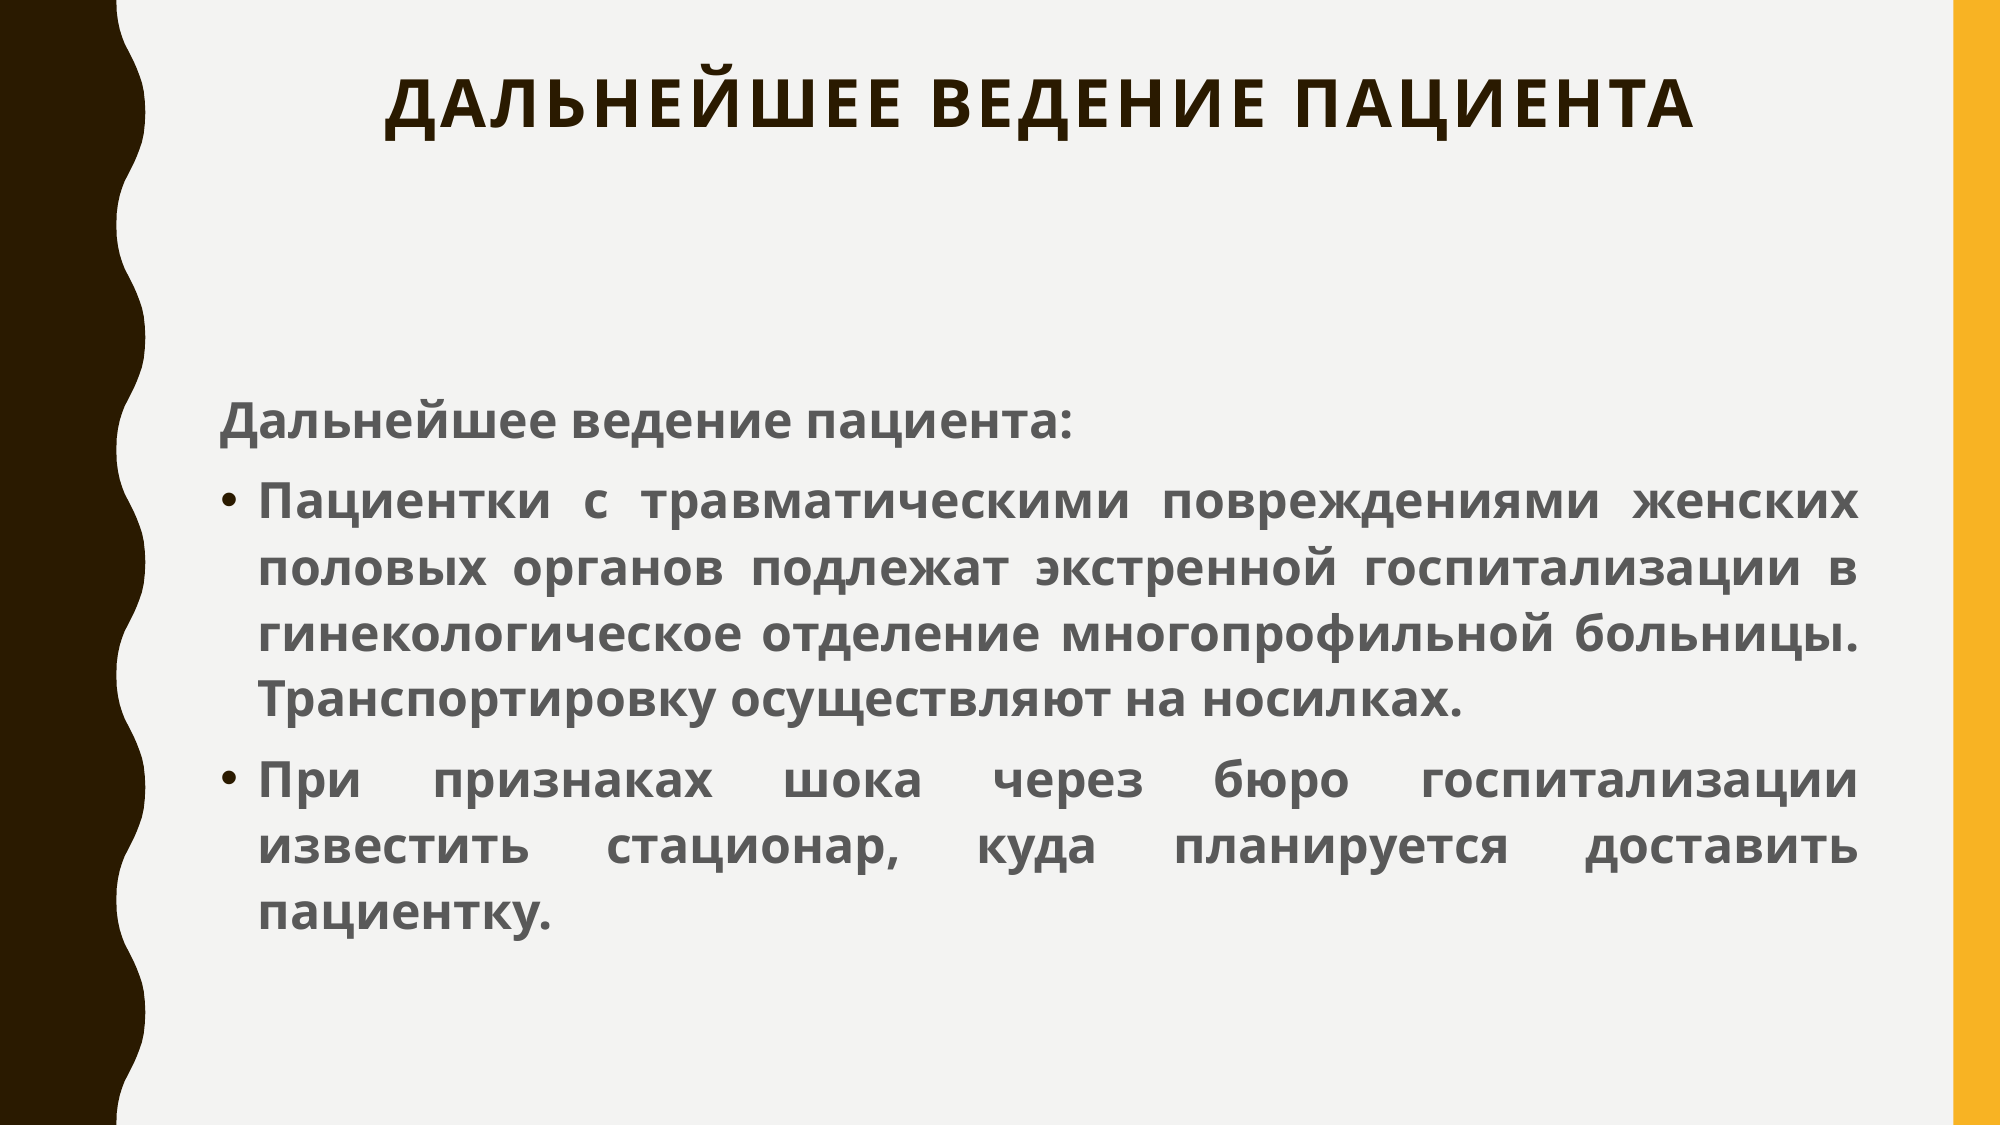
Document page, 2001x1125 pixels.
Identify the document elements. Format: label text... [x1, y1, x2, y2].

list Дальнейшее ведение пациента: Пациентки с травматическими повреждениями женских половых органов подлежат экстренной госпитализации в гинекологическое отделение многопрофильной больницы. Транспортировку осуществляют на носилках. При признаках шока через бюро госпитализации известить стационар, куда планируется доставить пациентку. [205, 375, 1875, 965]
title Дальнейшее ведение пациента [205, 62, 1875, 308]
